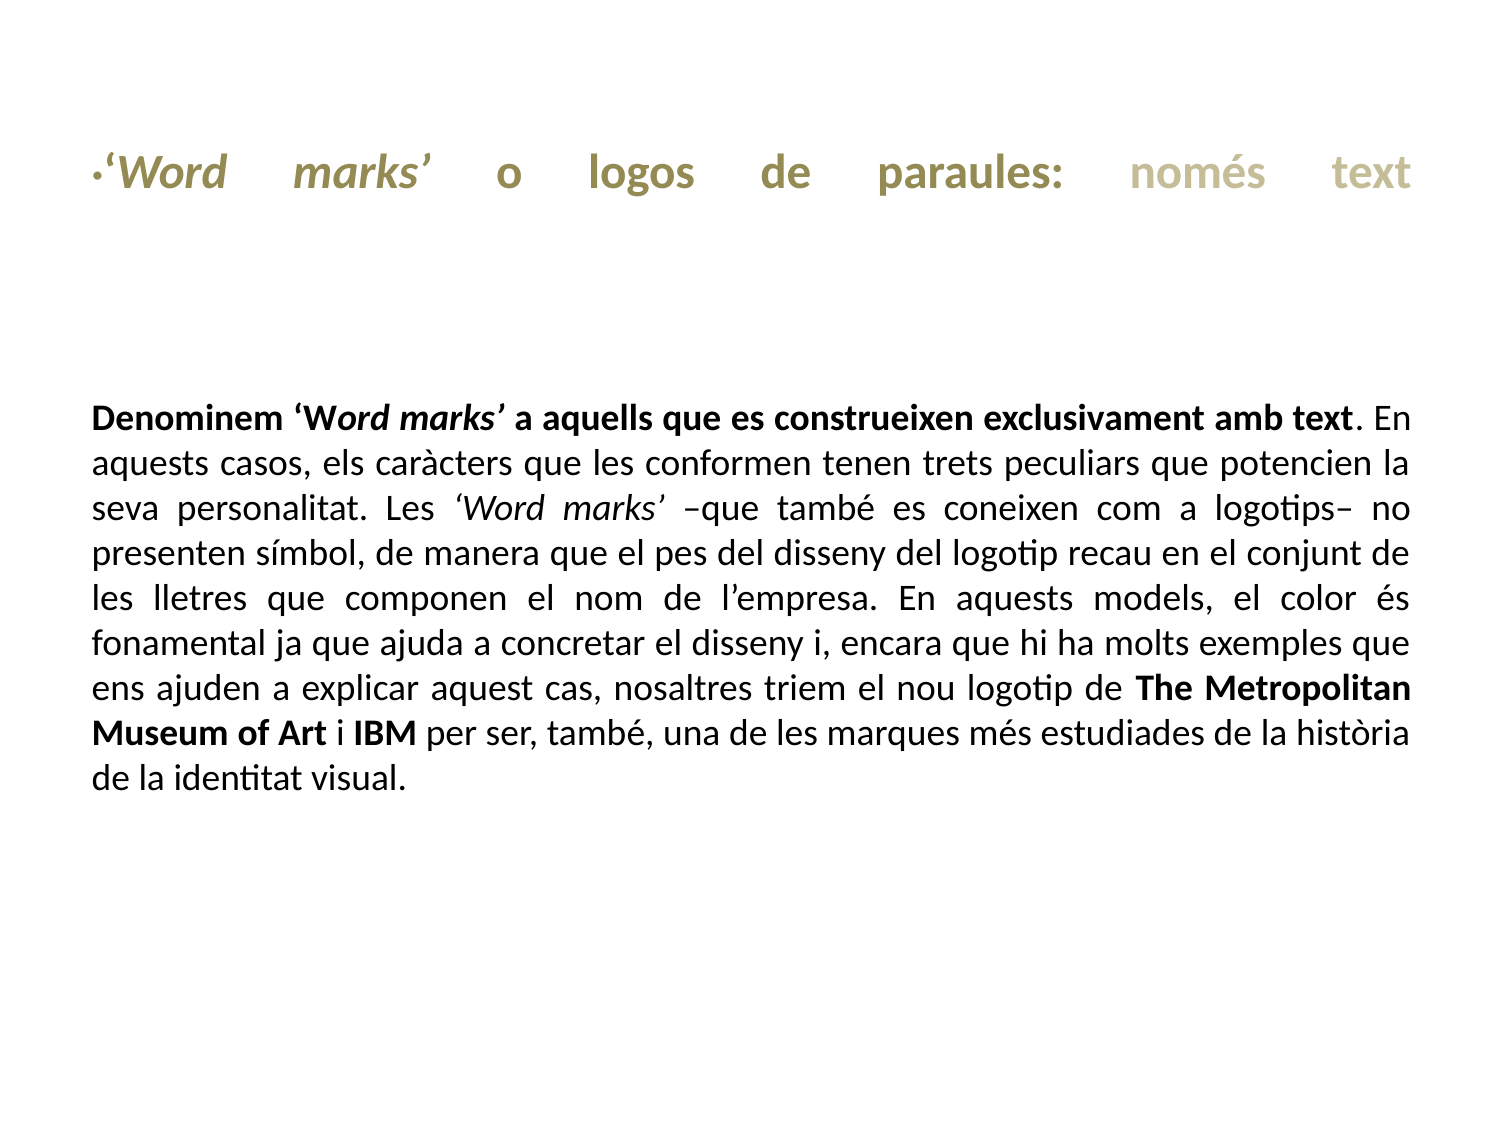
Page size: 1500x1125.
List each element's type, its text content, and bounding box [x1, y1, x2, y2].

list Denominem ‘Word marks’ a aquells que es construeixen exclusivament amb text. En aquests casos, els caràcters que les conformen tenen trets peculiars que potencien la seva personalitat. Les ‘Word marks’ –que també es coneixen com a logotips– no presenten símbol, de manera que el pes del disseny del logotip recau en el conjunt de les lletres que componen el nom de l’empresa. En aquests models, el color és fonamental ja que ajuda a concretar el disseny i, encara que hi ha molts exemples que ens ajuden a explicar aquest cas, nosaltres triem el nou logotip de The Metropolitan Museum of Art i IBM per ser, també, una de les marques més estudiades de la història de la identitat visual. [76, 385, 1427, 934]
title ·‘Word marks’ o logos de paraules: només text [76, 78, 1427, 266]
